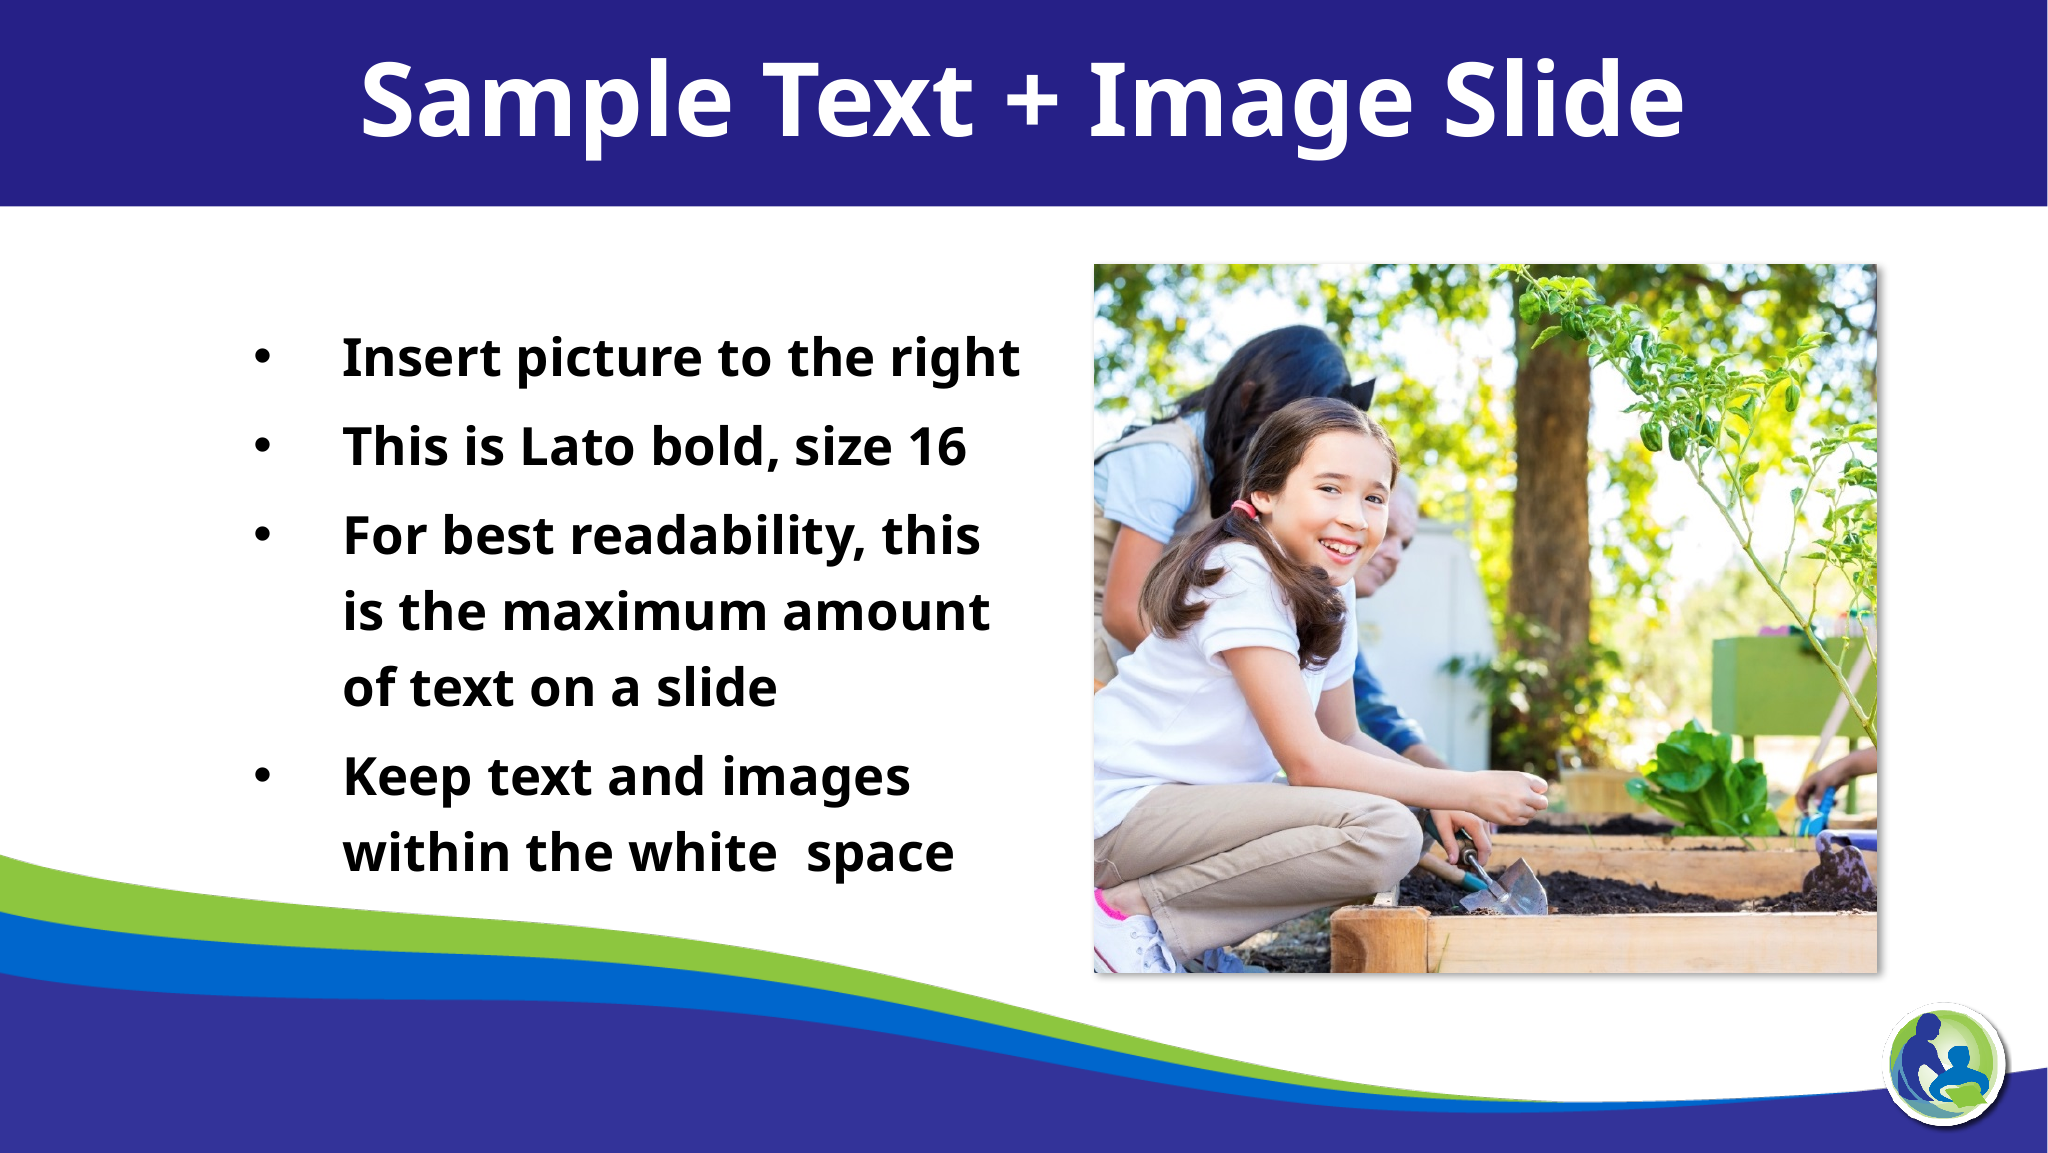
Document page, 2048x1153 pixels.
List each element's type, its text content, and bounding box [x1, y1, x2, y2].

list Insert picture to the right This is Lato bold, size 16 For best readability, this is the maximum amount of text on a slide Keep text and images within the white space [238, 303, 1042, 922]
list Sample Text + Image Slide [0, 0, 2048, 207]
picture [0, 264, 2048, 1153]
